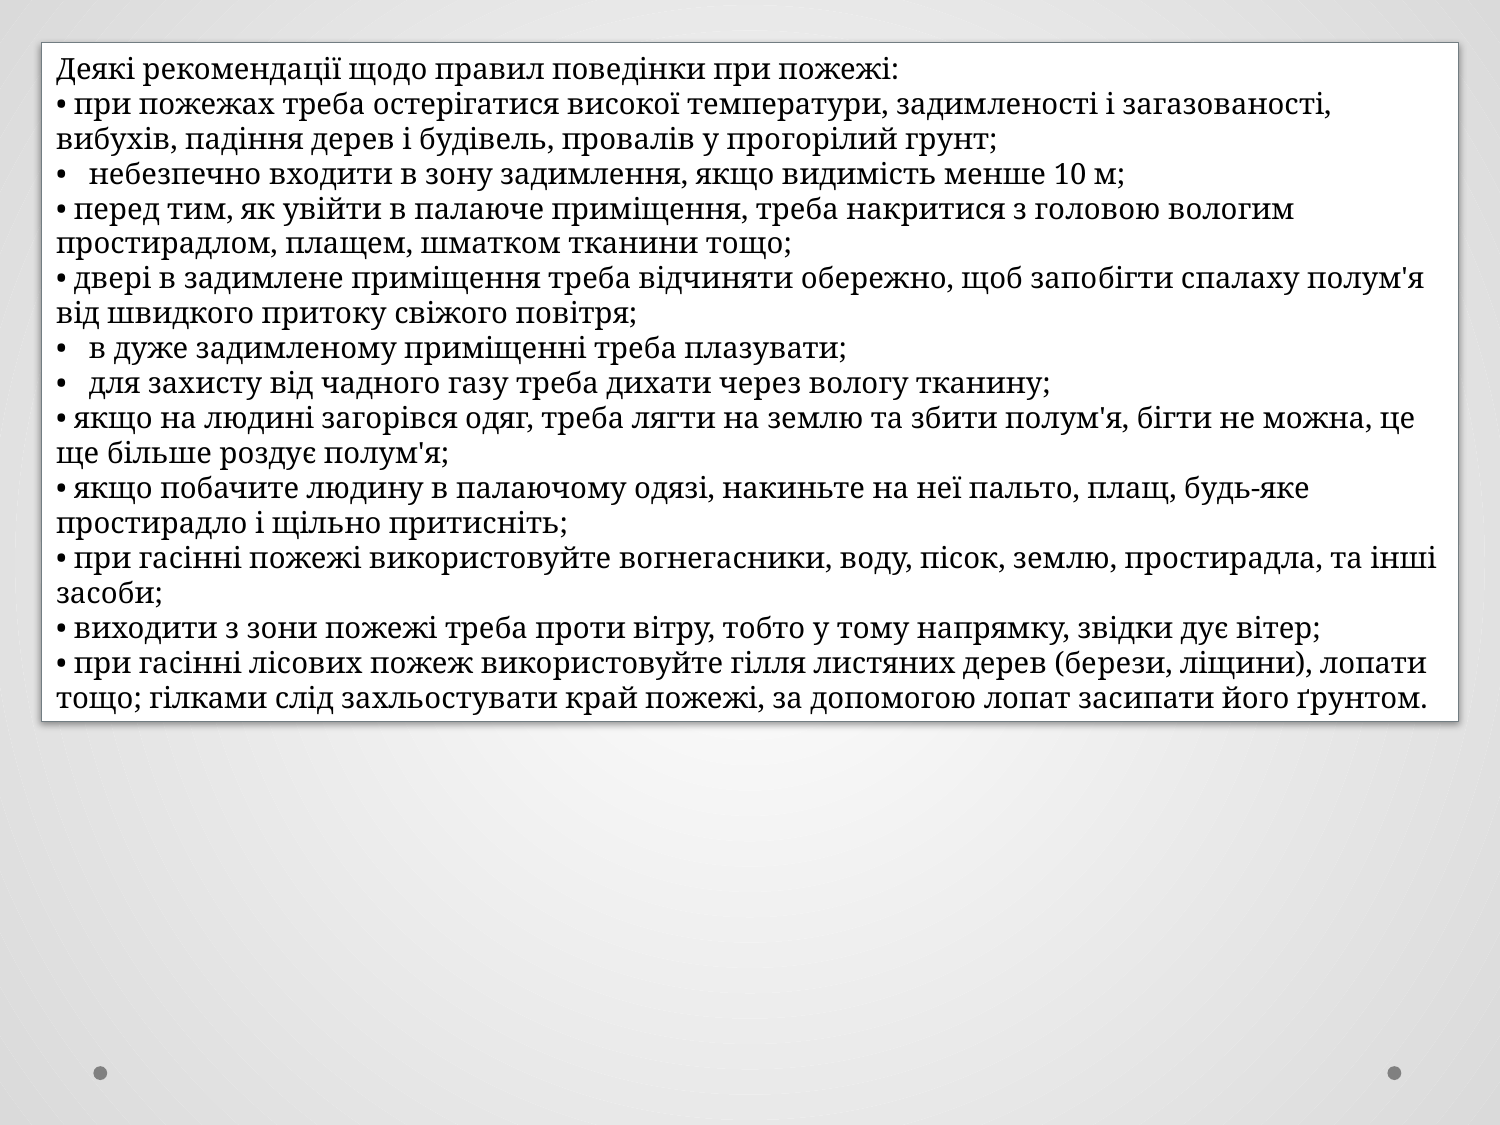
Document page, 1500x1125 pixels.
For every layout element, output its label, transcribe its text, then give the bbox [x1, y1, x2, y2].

text_box Деякі рекомендації щодо правил поведінки при пожежі: • при пожежах треба остерігатися високої температури, задим­леності і загазованості, вибухів, падіння дерев і будівель, провалів у про­горілий грунт; • небезпечно входити в зону задимлення, якщо видимість менше 10 м; • перед тим, як увійти в палаюче приміщення, треба накритися з го­ловою вологим простирадлом, плащем, шматком тканини тощо; • двері в задимлене приміщення треба відчиняти обережно, щоб запо­бігти спалаху полум'я від швидкого притоку свіжого повітря; • в дуже задимленому приміщенні треба плазувати; • для захисту від чадного газу треба дихати через вологу тканину; • якщо на людині загорівся одяг, треба лягти на землю та збити полум'я, бігти не можна, це ще більше роздує полум'я; • якщо побачите людину в палаючому одязі, накиньте на неї пальто, плащ, будь-яке простирадло і щільно притисніть; • при гасінні пожежі використовуйте вогнегасники, воду, пісок, зем­лю, простирадла, та інші засоби; • виходити з зони пожежі треба проти вітру, тобто у тому напрям­ку, звідки дує вітер; • при гасінні лісових пожеж використовуйте гілля листяних дерев (бе­рези, ліщини), лопати тощо; гілками слід захльостувати край пожежі, за допомогою лопат засипати його ґрунтом. [41, 42, 1459, 722]
